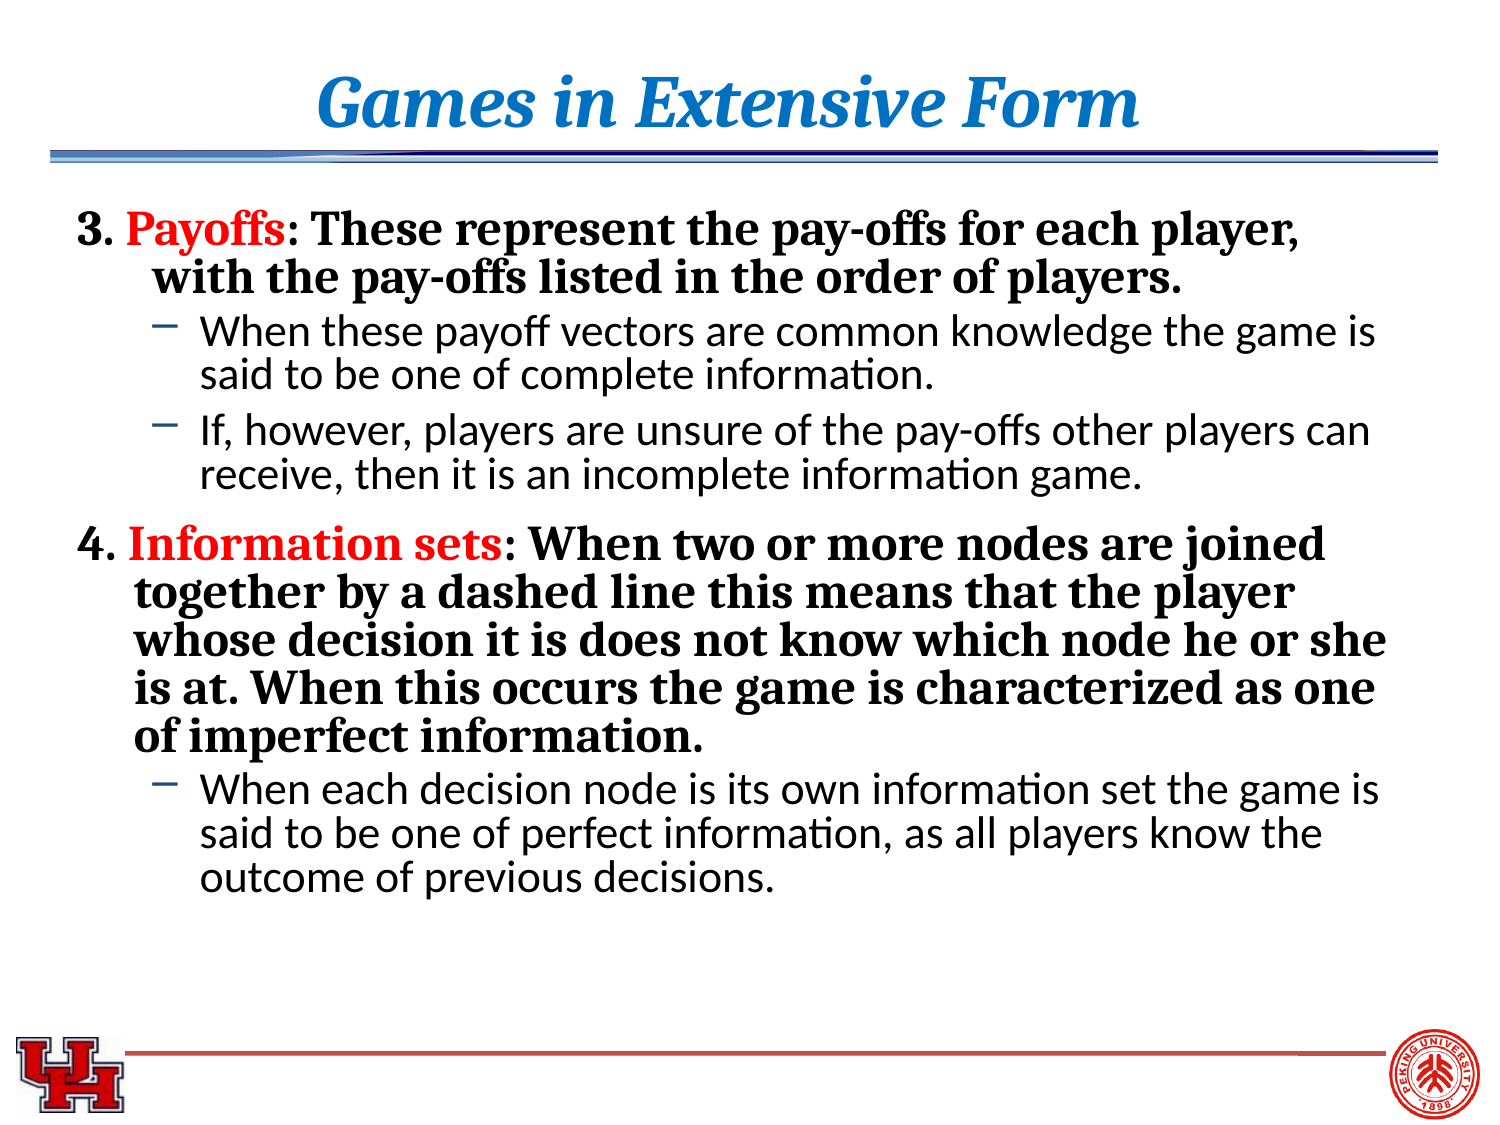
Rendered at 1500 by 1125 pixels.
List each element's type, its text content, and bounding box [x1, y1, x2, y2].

title Games in Extensive Form [62, 0, 1413, 151]
picture [16, 1037, 125, 1113]
list 3. Payoffs: These represent the pay-offs for each player, with the pay-offs listed in the order of players. When these payoff vectors are common knowledge the game is said to be one of complete information. If, however, players are unsure of the pay-offs other players can receive, then it is an incomplete information game. 4. Information sets: When two or more nodes are joined together by a dashed line this means that the player whose decision it is does not know which node he or she is at. When this occurs the game is characterized as one of imperfect information. When each decision node is its own information set the game is said to be one of perfect information, as all players know the outcome of previous decisions. [62, 200, 1413, 963]
picture [1386, 1027, 1482, 1122]
picture [50, 150, 1438, 163]
